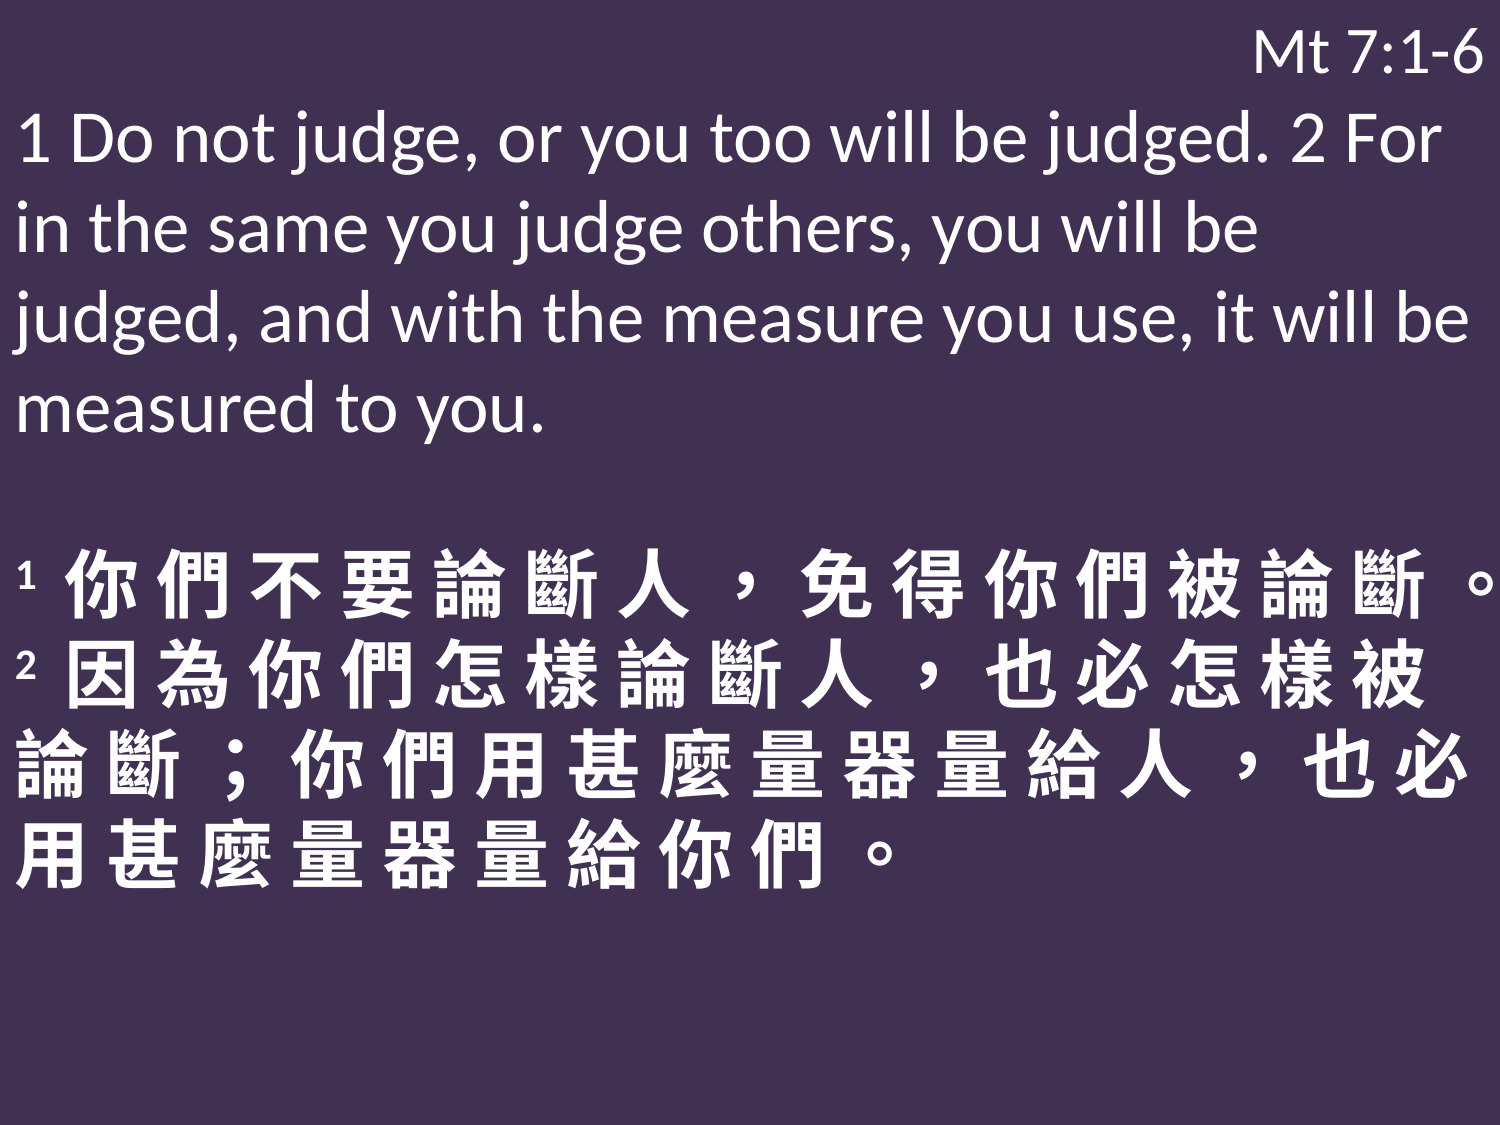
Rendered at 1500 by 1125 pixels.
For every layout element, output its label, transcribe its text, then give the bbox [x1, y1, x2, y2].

text_box Mt 7:1-6 1 Do not judge, or you too will be judged. 2 For in the same you judge others, you will be judged, and with the measure you use, it will be measured to you. 1 你 們 不 要 論 斷 人 ， 免 得 你 們 被 論 斷 。2 因 為 你 們 怎 樣 論 斷 人 ， 也 必 怎 樣 被 論 斷 ； 你 們 用 甚 麼 量 器 量 給 人 ， 也 必 用 甚 麼 量 器 量 給 你 們 。 [0, 0, 1500, 905]
